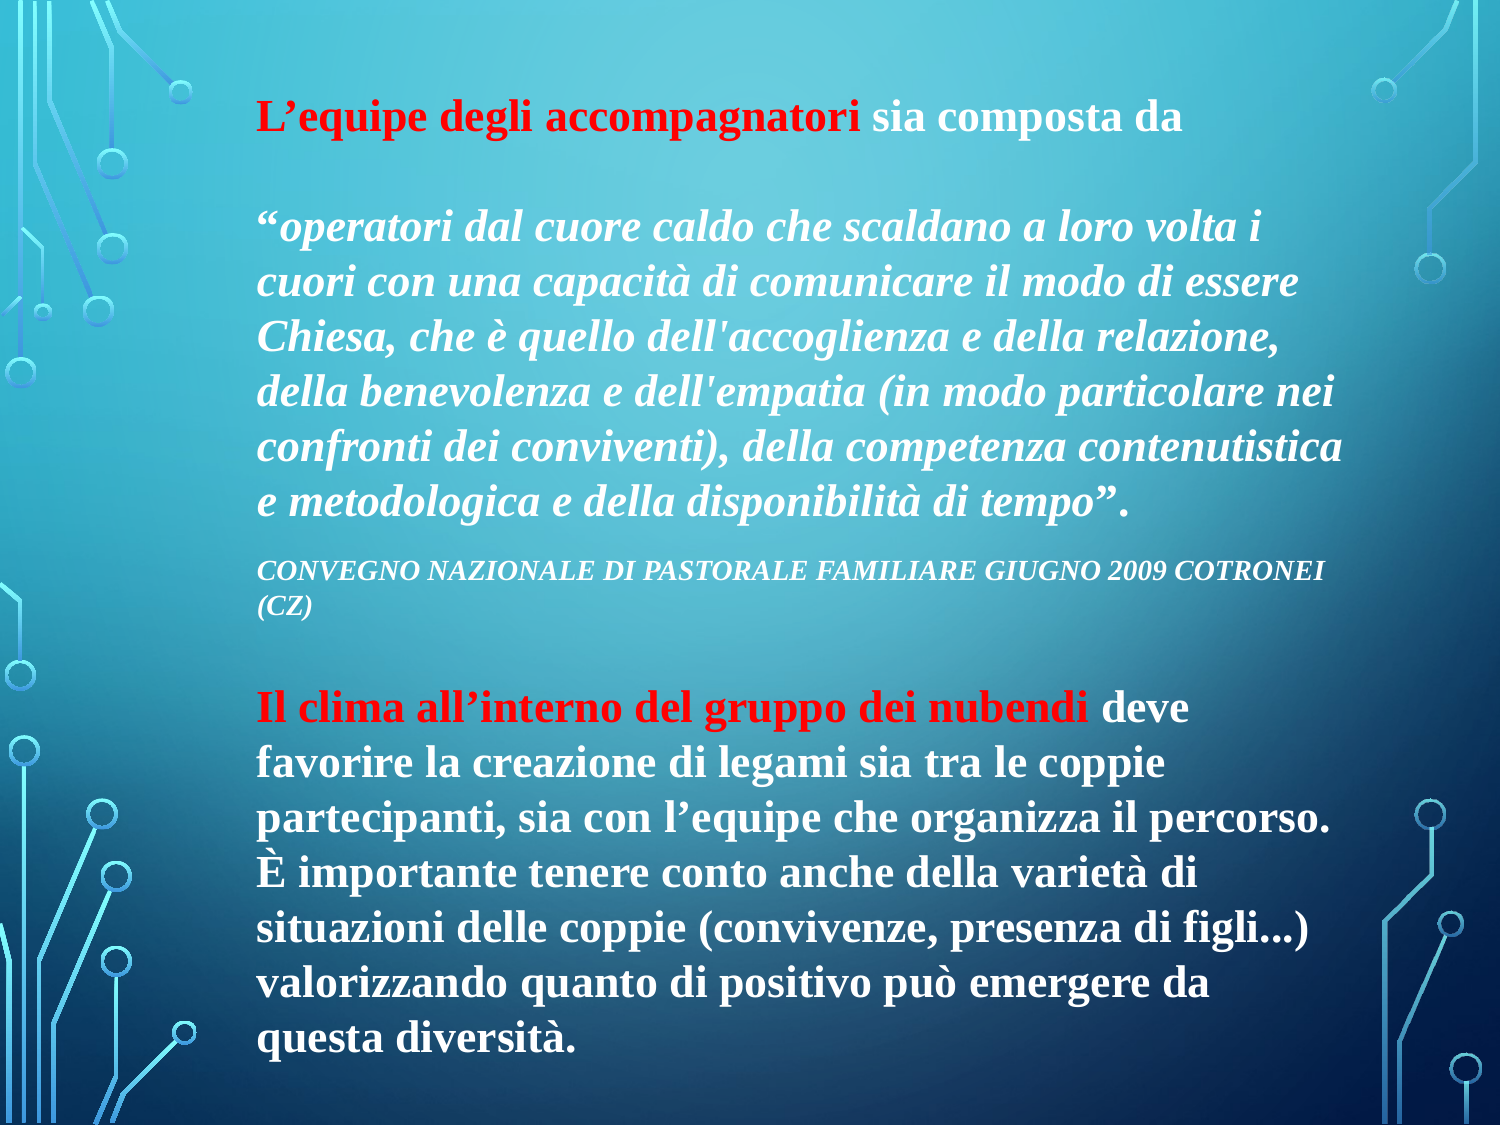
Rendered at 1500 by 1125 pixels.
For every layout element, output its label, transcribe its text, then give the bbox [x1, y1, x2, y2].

text_box L’equipe degli accompagnatori sia composta da “operatori dal cuore caldo che scaldano a loro volta i cuori con una capacità di comunicare il modo di essere Chiesa, che è quello dell'accoglienza e della relazione, della benevolenza e dell'empatia (in modo particolare nei confronti dei conviventi), della competenza contenutistica e metodologica e della disponibilità di tempo”. CONVEGNO NAZIONALE DI PASTORALE FAMILIARE GIUGNO 2009 COTRONEI (CZ) Il clima all’interno del gruppo dei nubendi deve favorire la creazione di legami sia tra le coppie partecipanti, sia con l’equipe che organizza il percorso. È importante tenere conto anche della varietà di situazioni delle coppie (convivenze, presenza di figli...) valorizzando quanto di positivo può emergere da questa diversità. [242, 78, 1365, 1069]
